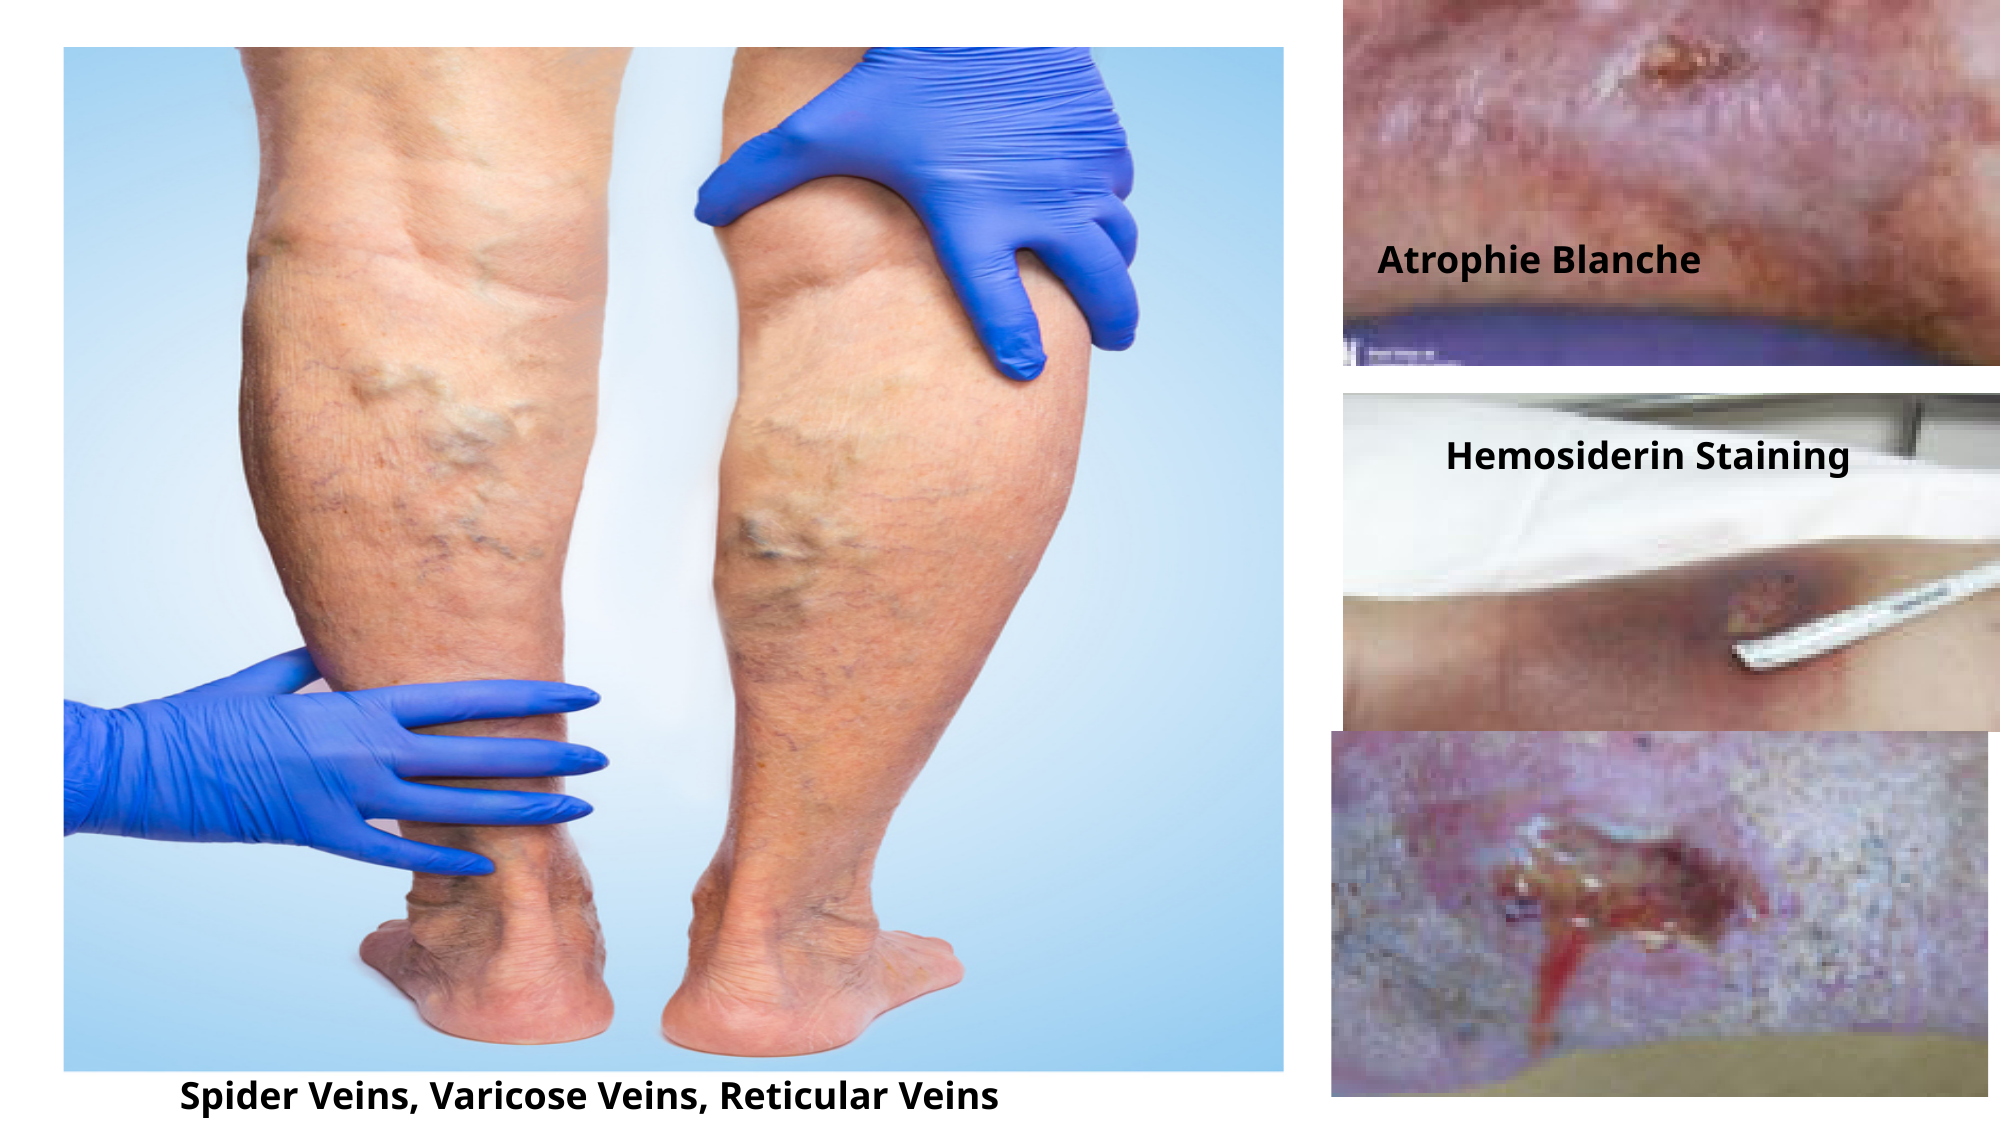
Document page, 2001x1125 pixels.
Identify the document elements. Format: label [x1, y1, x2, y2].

picture [1331, 393, 2000, 1097]
picture [1342, 0, 2000, 366]
text_box [0, 0, 2000, 1125]
picture [63, 46, 1284, 1125]
